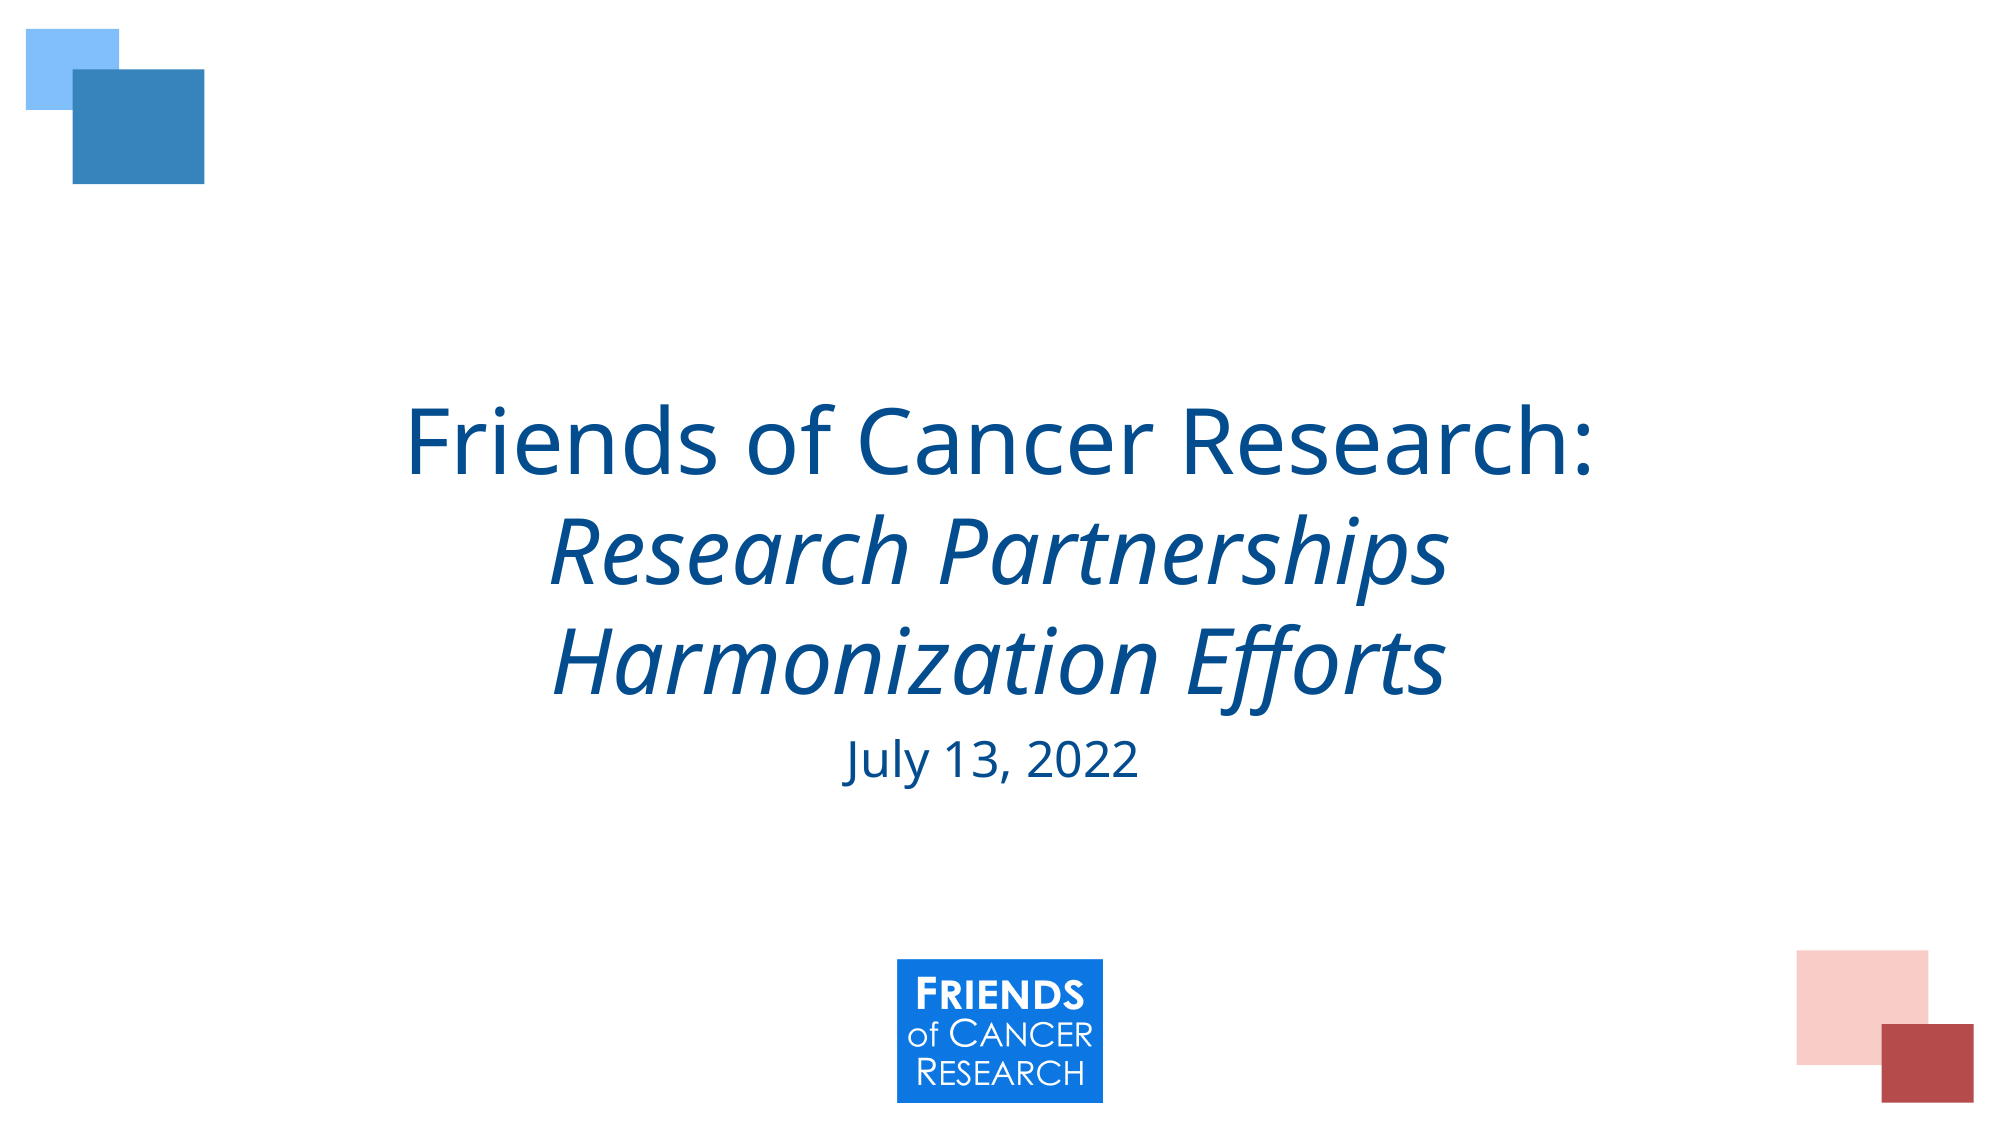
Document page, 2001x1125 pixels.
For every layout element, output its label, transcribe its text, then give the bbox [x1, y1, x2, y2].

text_box July 13, 2022 [236, 720, 1750, 795]
picture [897, 959, 1103, 1103]
title Friends of Cancer Research: Research Partnerships Harmonization Efforts [249, 328, 1750, 720]
